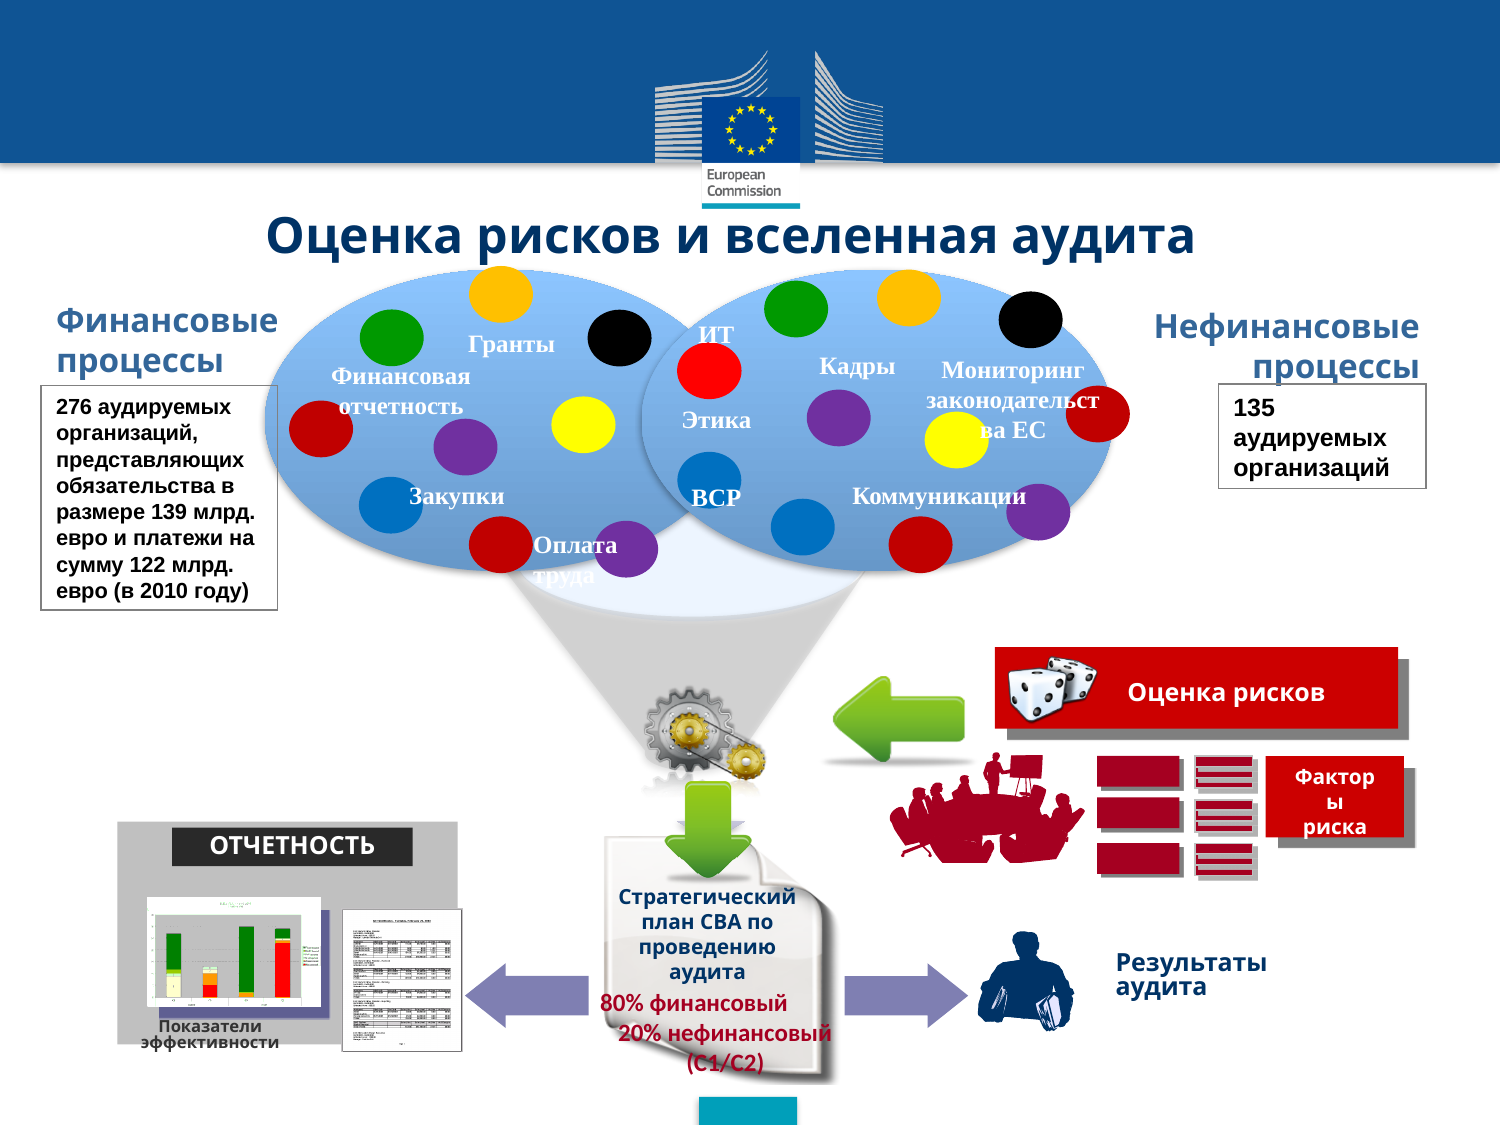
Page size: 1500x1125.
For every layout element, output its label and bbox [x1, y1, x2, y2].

text_box [41, 195, 1436, 1086]
picture [655, 50, 883, 195]
